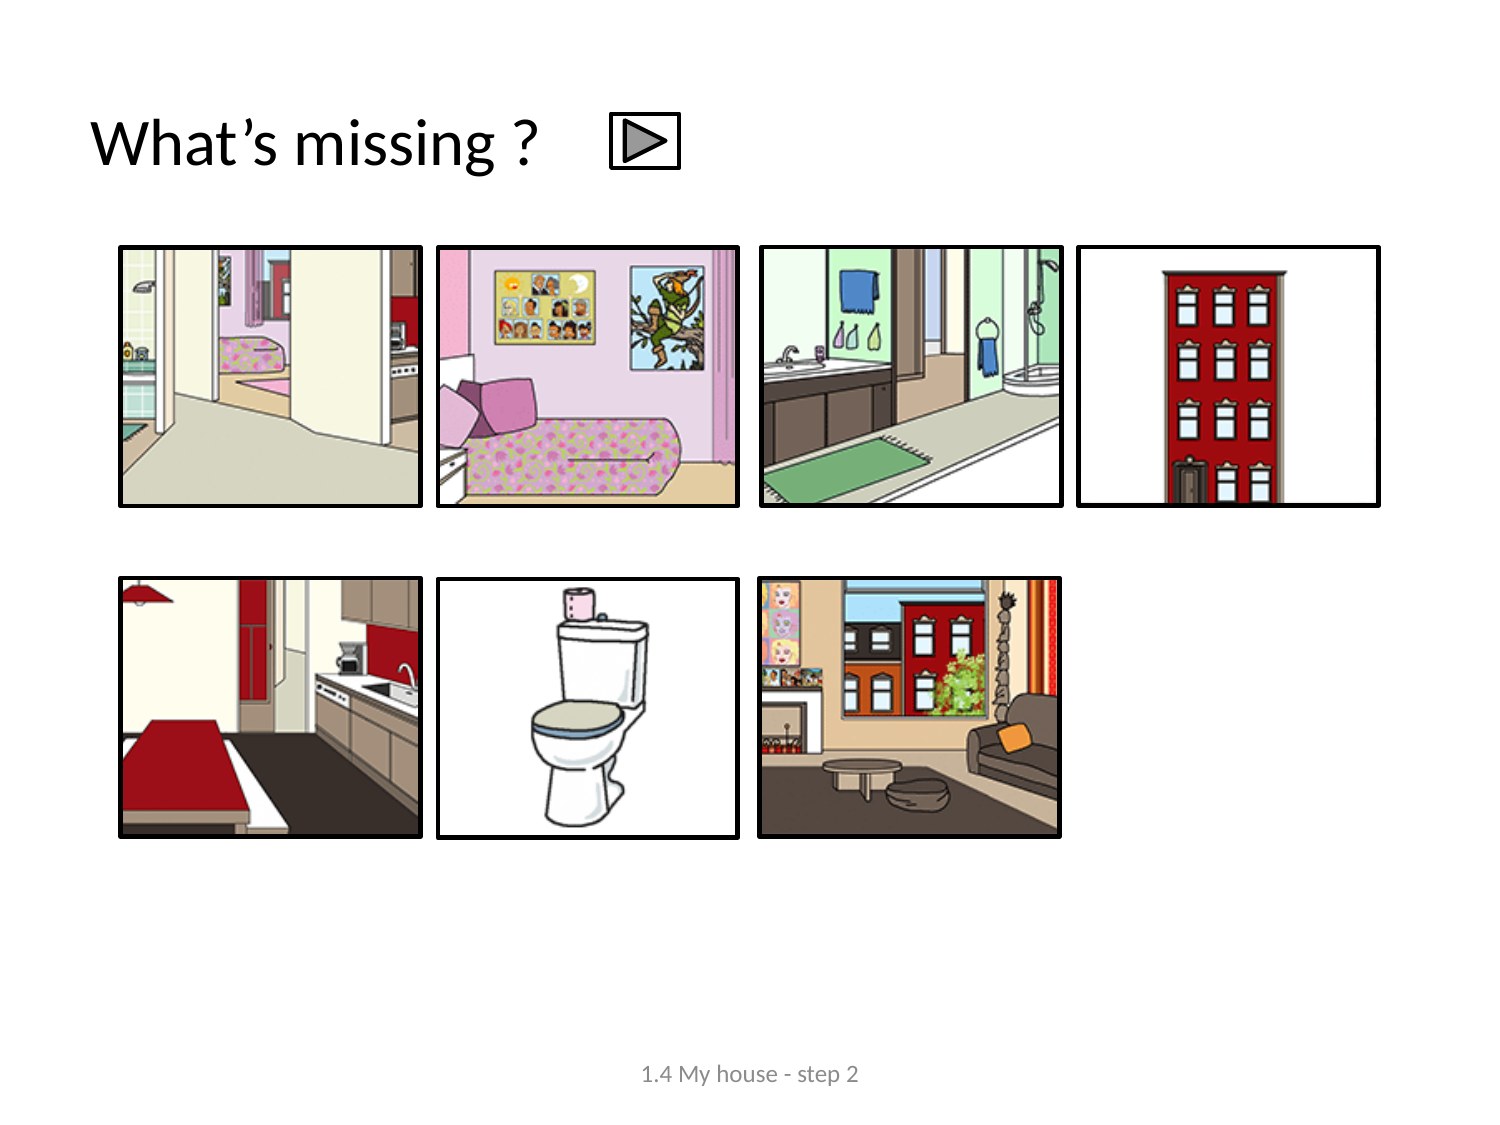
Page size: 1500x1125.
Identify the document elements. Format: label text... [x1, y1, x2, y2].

footer 1.4 My house - step 2 [512, 1042, 988, 1103]
picture [439, 581, 736, 836]
picture [761, 580, 1058, 835]
picture [1080, 249, 1377, 504]
picture [122, 580, 419, 835]
picture [439, 249, 736, 504]
text_box [609, 112, 681, 170]
title What’s missing ? [75, 45, 1425, 233]
picture [763, 249, 1060, 504]
picture [122, 249, 419, 504]
